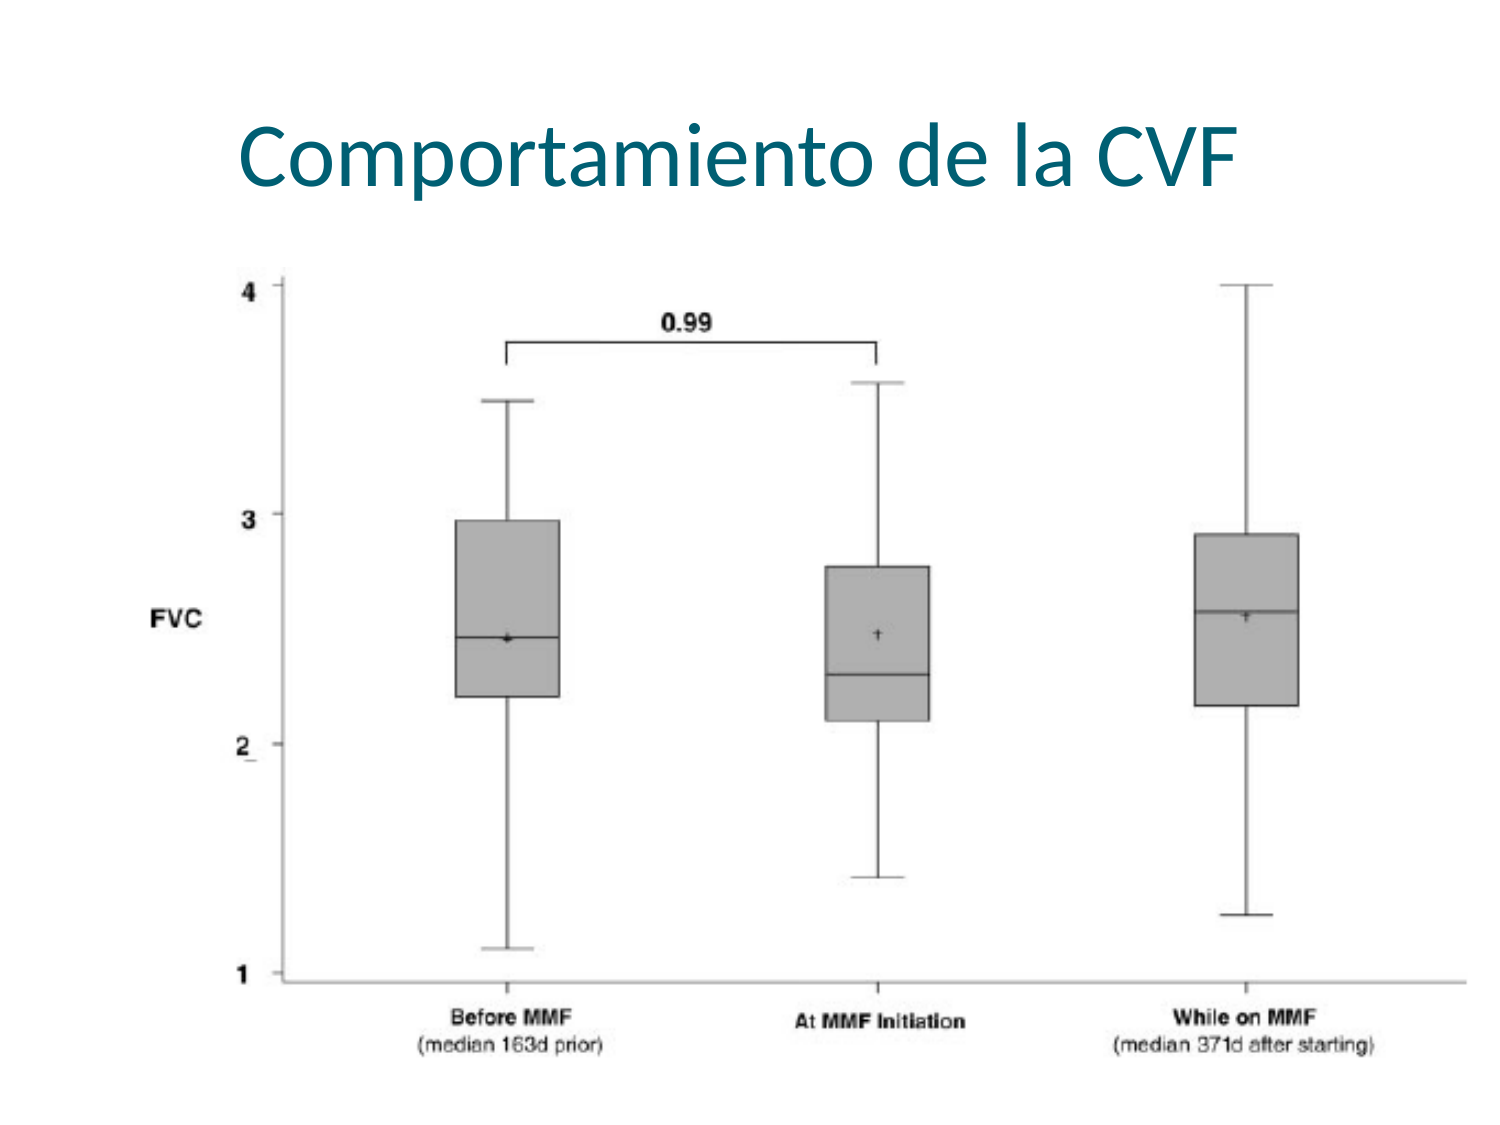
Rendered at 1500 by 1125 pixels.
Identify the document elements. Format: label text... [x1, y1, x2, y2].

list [0, 266, 1500, 1075]
title Comportamiento de la CVF [64, 56, 1415, 244]
